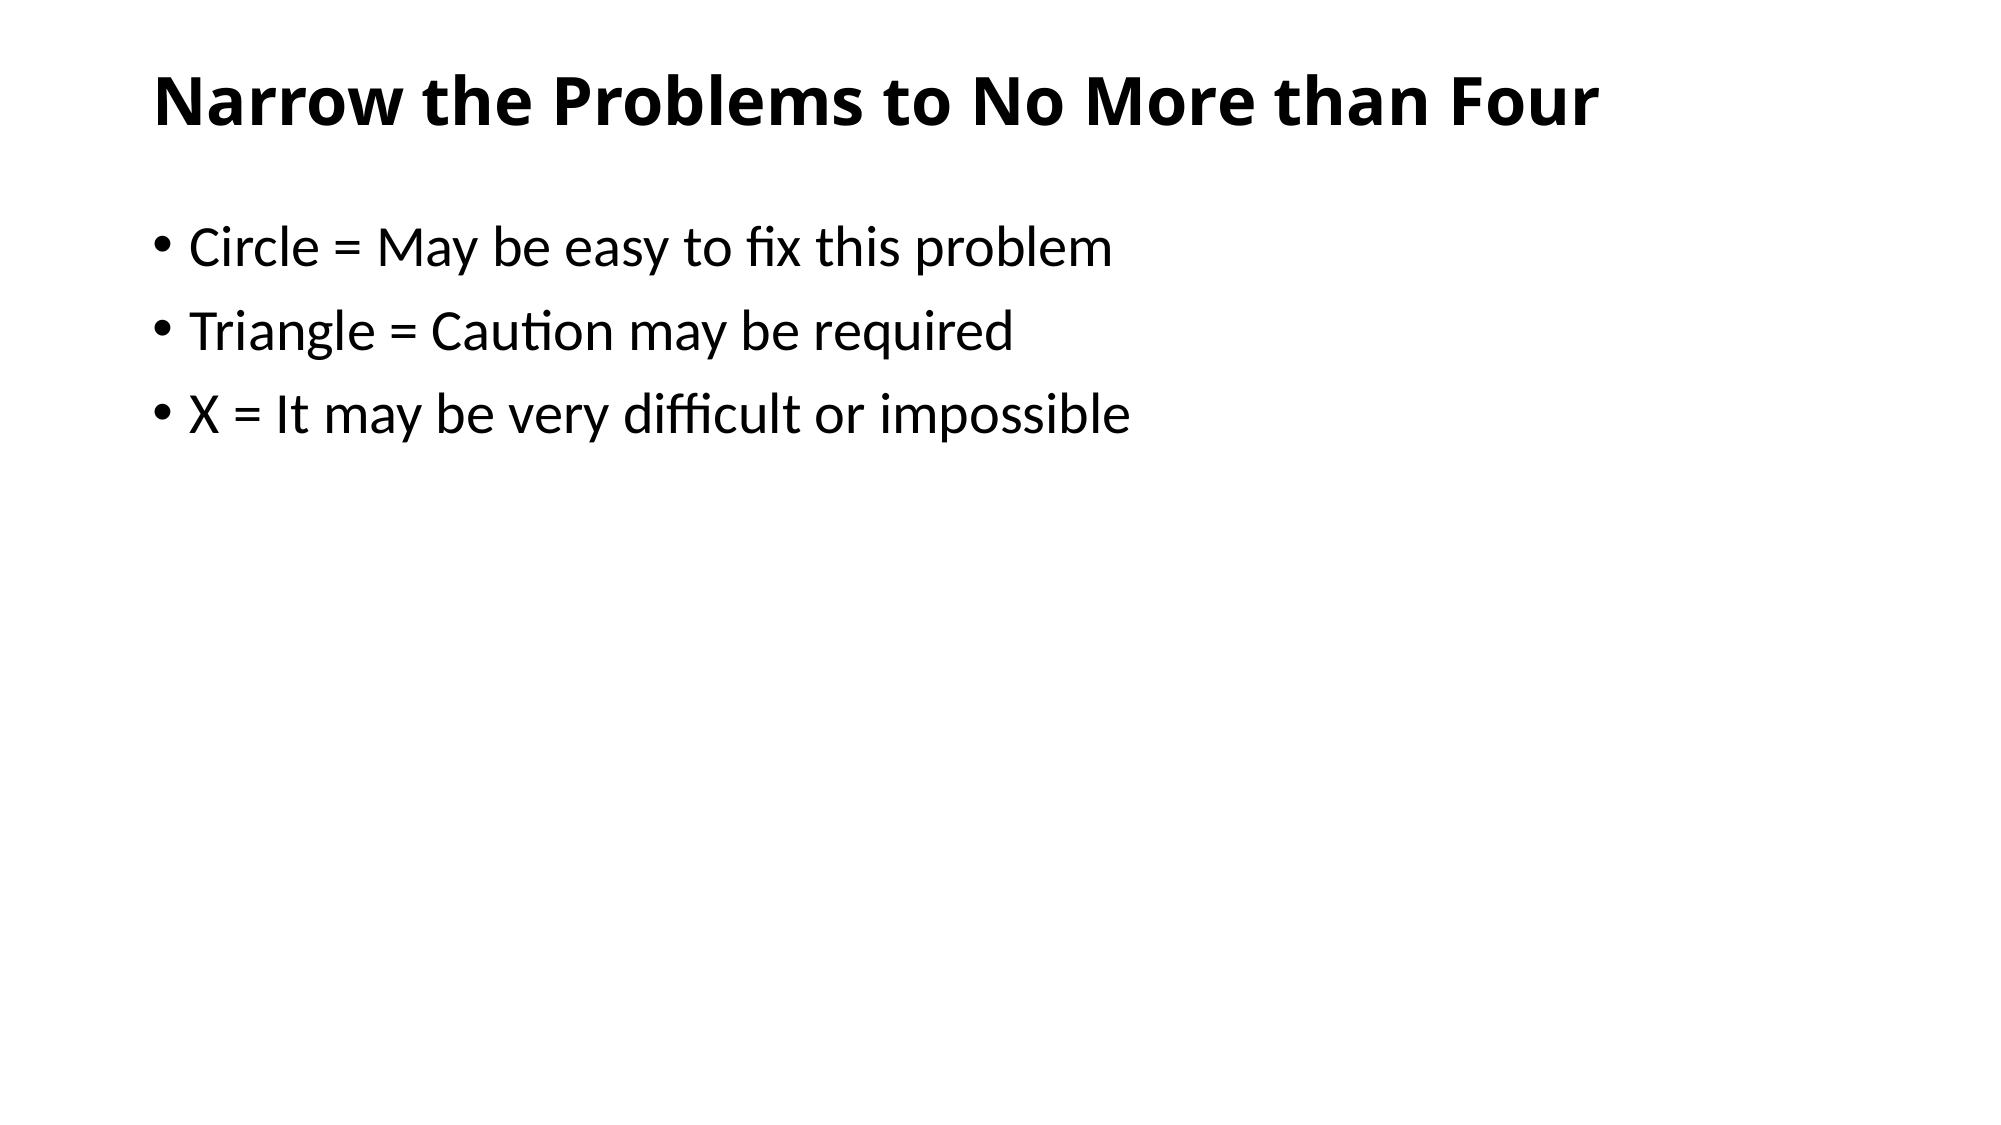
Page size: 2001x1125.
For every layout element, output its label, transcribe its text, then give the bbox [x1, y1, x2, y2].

list Circle = May be easy to fix this problem Triangle = Caution may be required X = It may be very difficult or impossible [137, 208, 1863, 1014]
title Narrow the Problems to No More than Four [137, 59, 1863, 149]
